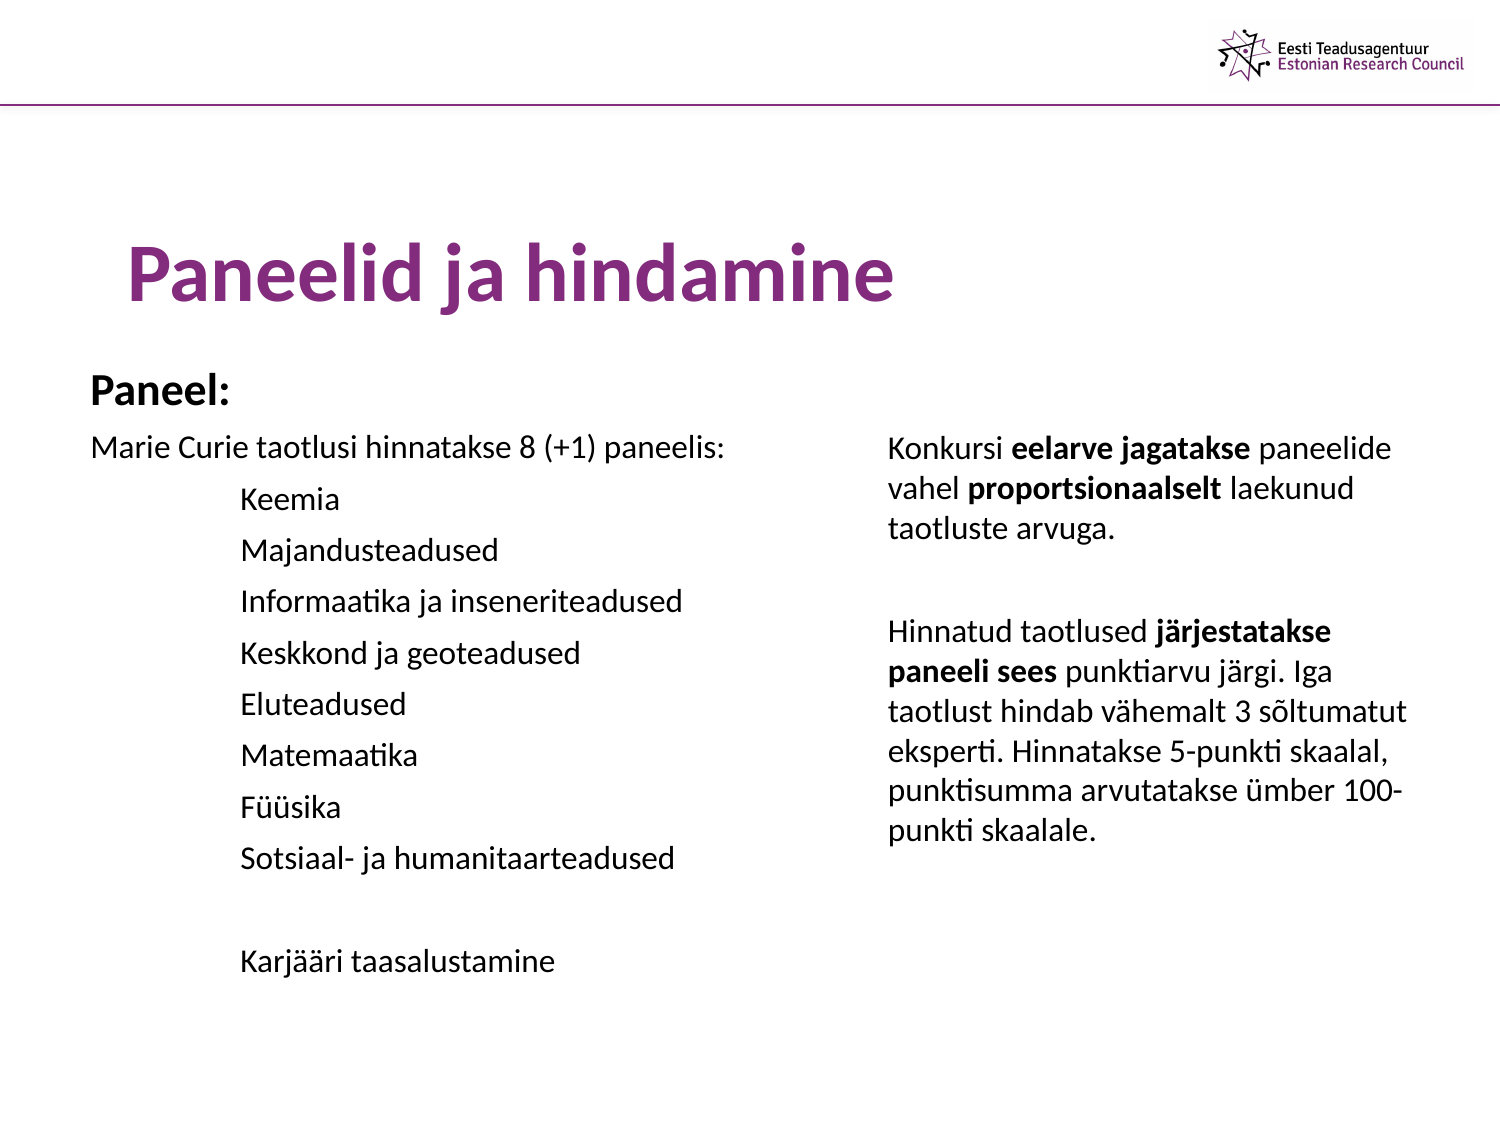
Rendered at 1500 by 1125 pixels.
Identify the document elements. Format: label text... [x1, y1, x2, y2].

text_box Paneelid ja hindamine [112, 210, 1388, 452]
text_box Konkursi eelarve jagatakse paneelide vahel proportsionaalselt laekunud taotluste arvuga. Hinnatud taotlused järjestatakse paneeli sees punktiarvu järgi. Iga taotlust hindab vähemalt 3 sõltumatut eksperti. Hinnatakse 5-punkti skaalal, punktisumma arvutatakse ümber 100-punkti skaalale. [873, 418, 1448, 1019]
text_box Paneel: [75, 352, 747, 417]
picture [1207, 19, 1474, 92]
text_box Marie Curie taotlusi hinnatakse 8 (+1) paneelis: Keemia Majandusteadused Informaatika ja inseneriteadused Keskkond ja geoteadused Eluteadused Matemaatika Füüsika Sotsiaal- ja humanitaarteadused Karjääri taasalustamine [75, 417, 747, 1018]
